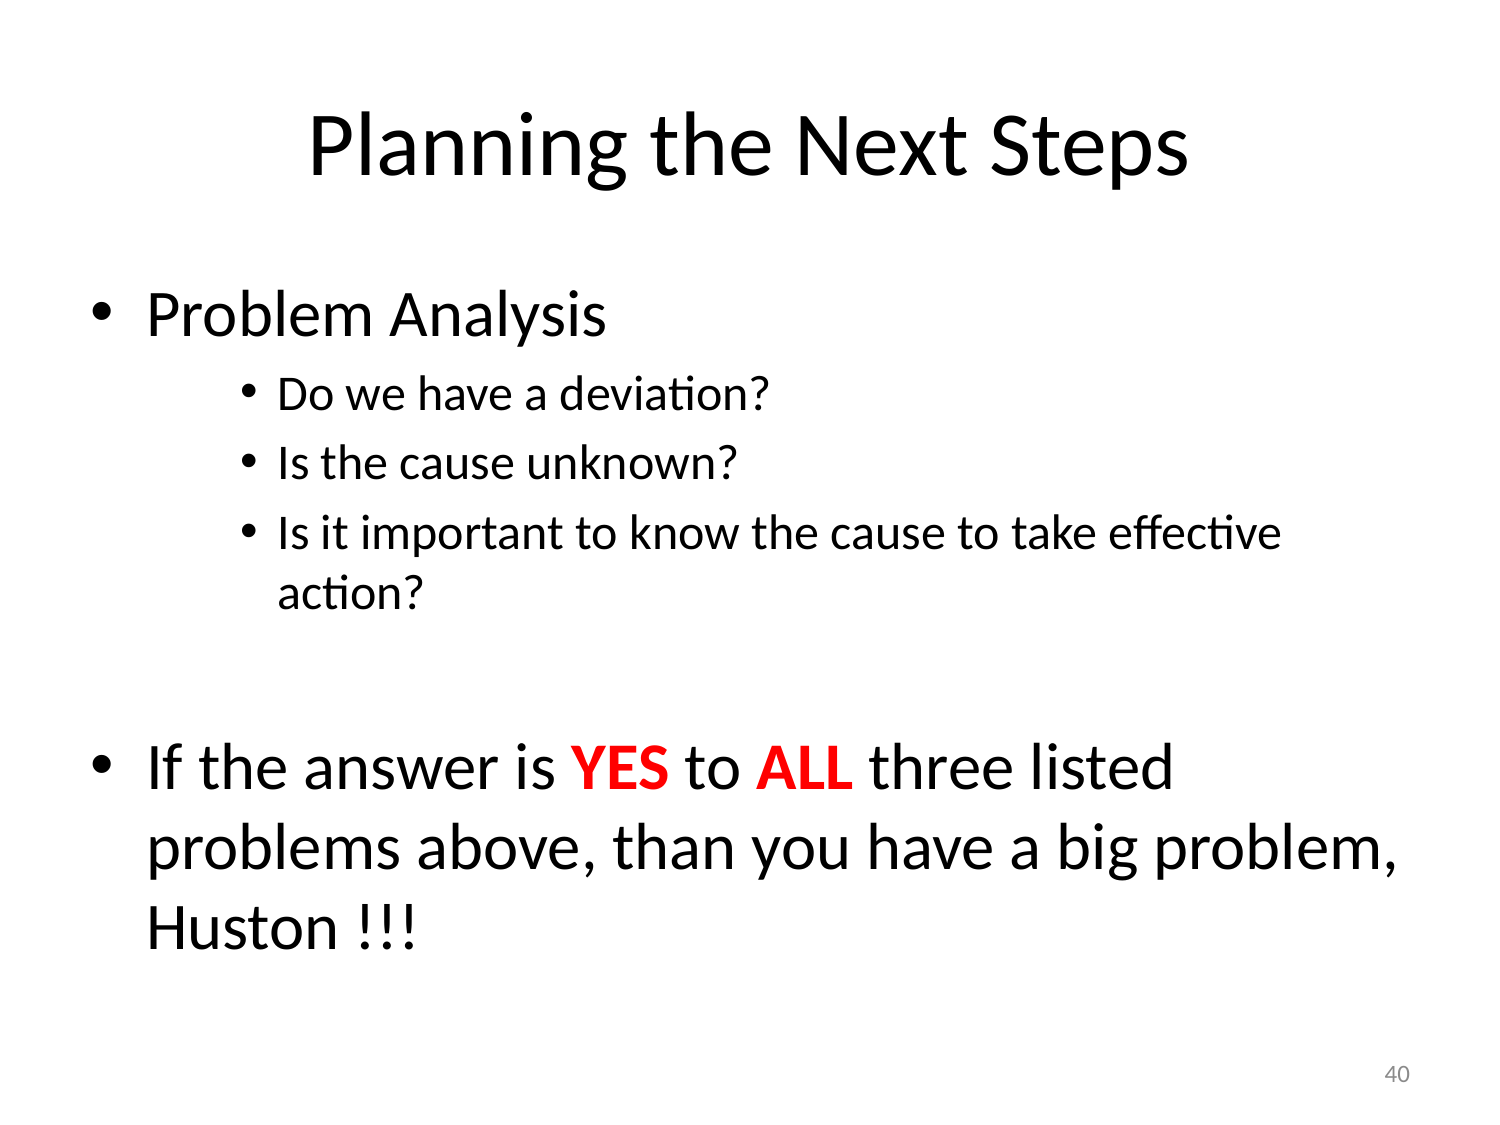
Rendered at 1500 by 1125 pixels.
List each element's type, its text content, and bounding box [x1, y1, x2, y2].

list Problem Analysis Do we have a deviation? Is the cause unknown? Is it important to know the cause to take effective action? If the answer is YES to ALL three listed problems above, than you have a big problem, Huston !!! [75, 262, 1425, 1005]
slide_number 40 [1074, 1042, 1425, 1103]
title Planning the Next Steps [75, 45, 1425, 233]
